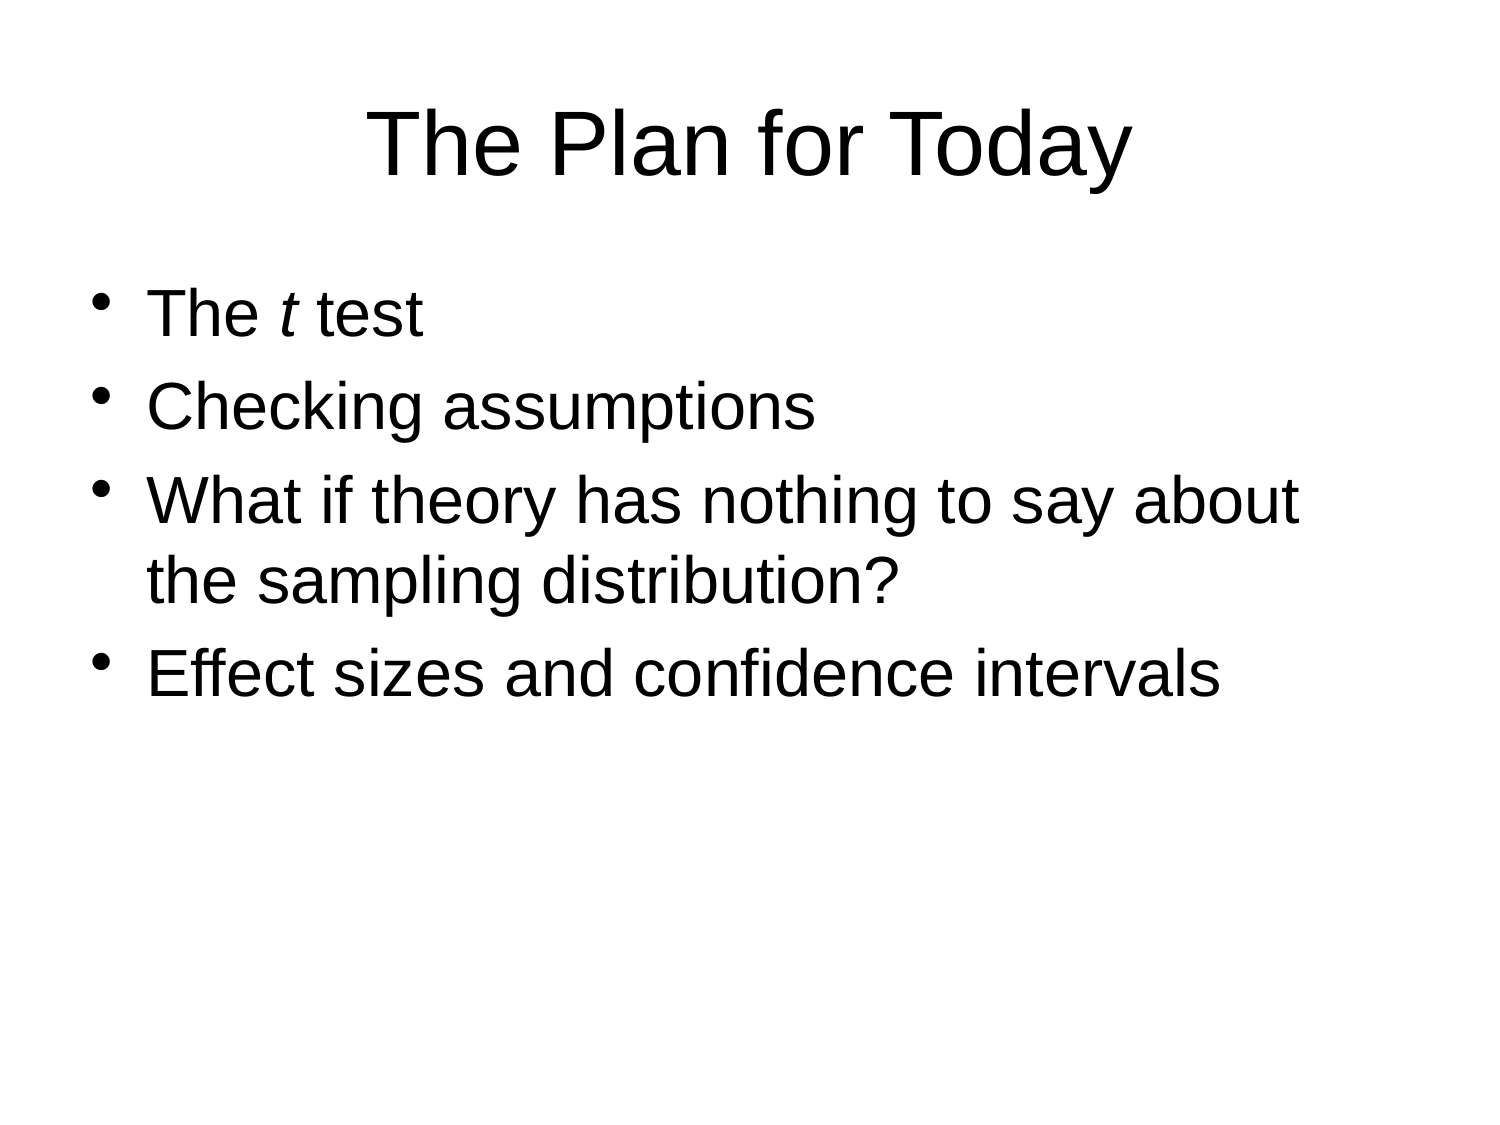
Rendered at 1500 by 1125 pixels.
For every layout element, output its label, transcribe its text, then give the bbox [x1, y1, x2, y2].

list The t test Checking assumptions What if theory has nothing to say about the sampling distribution? Effect sizes and confidence intervals [74, 262, 1426, 1006]
title The Plan for Today [74, 44, 1426, 233]
